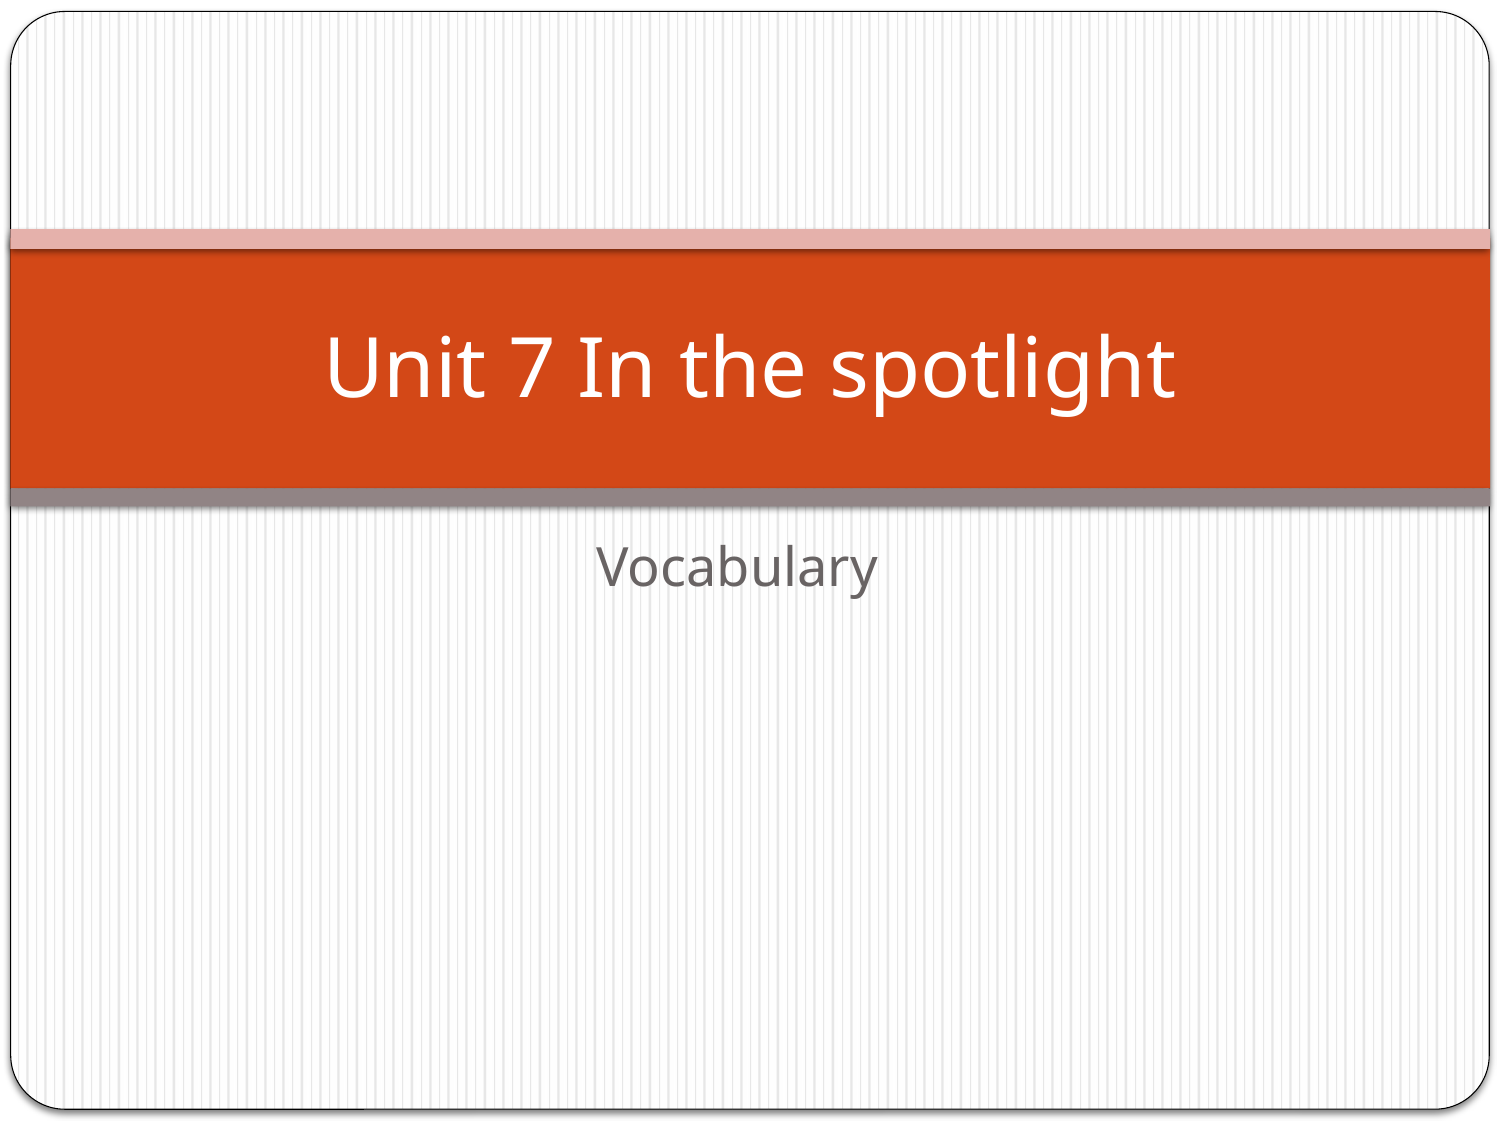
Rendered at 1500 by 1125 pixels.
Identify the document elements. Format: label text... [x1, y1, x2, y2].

title Unit 7 In the spotlight [75, 247, 1425, 489]
subtitle Vocabulary [212, 525, 1263, 788]
